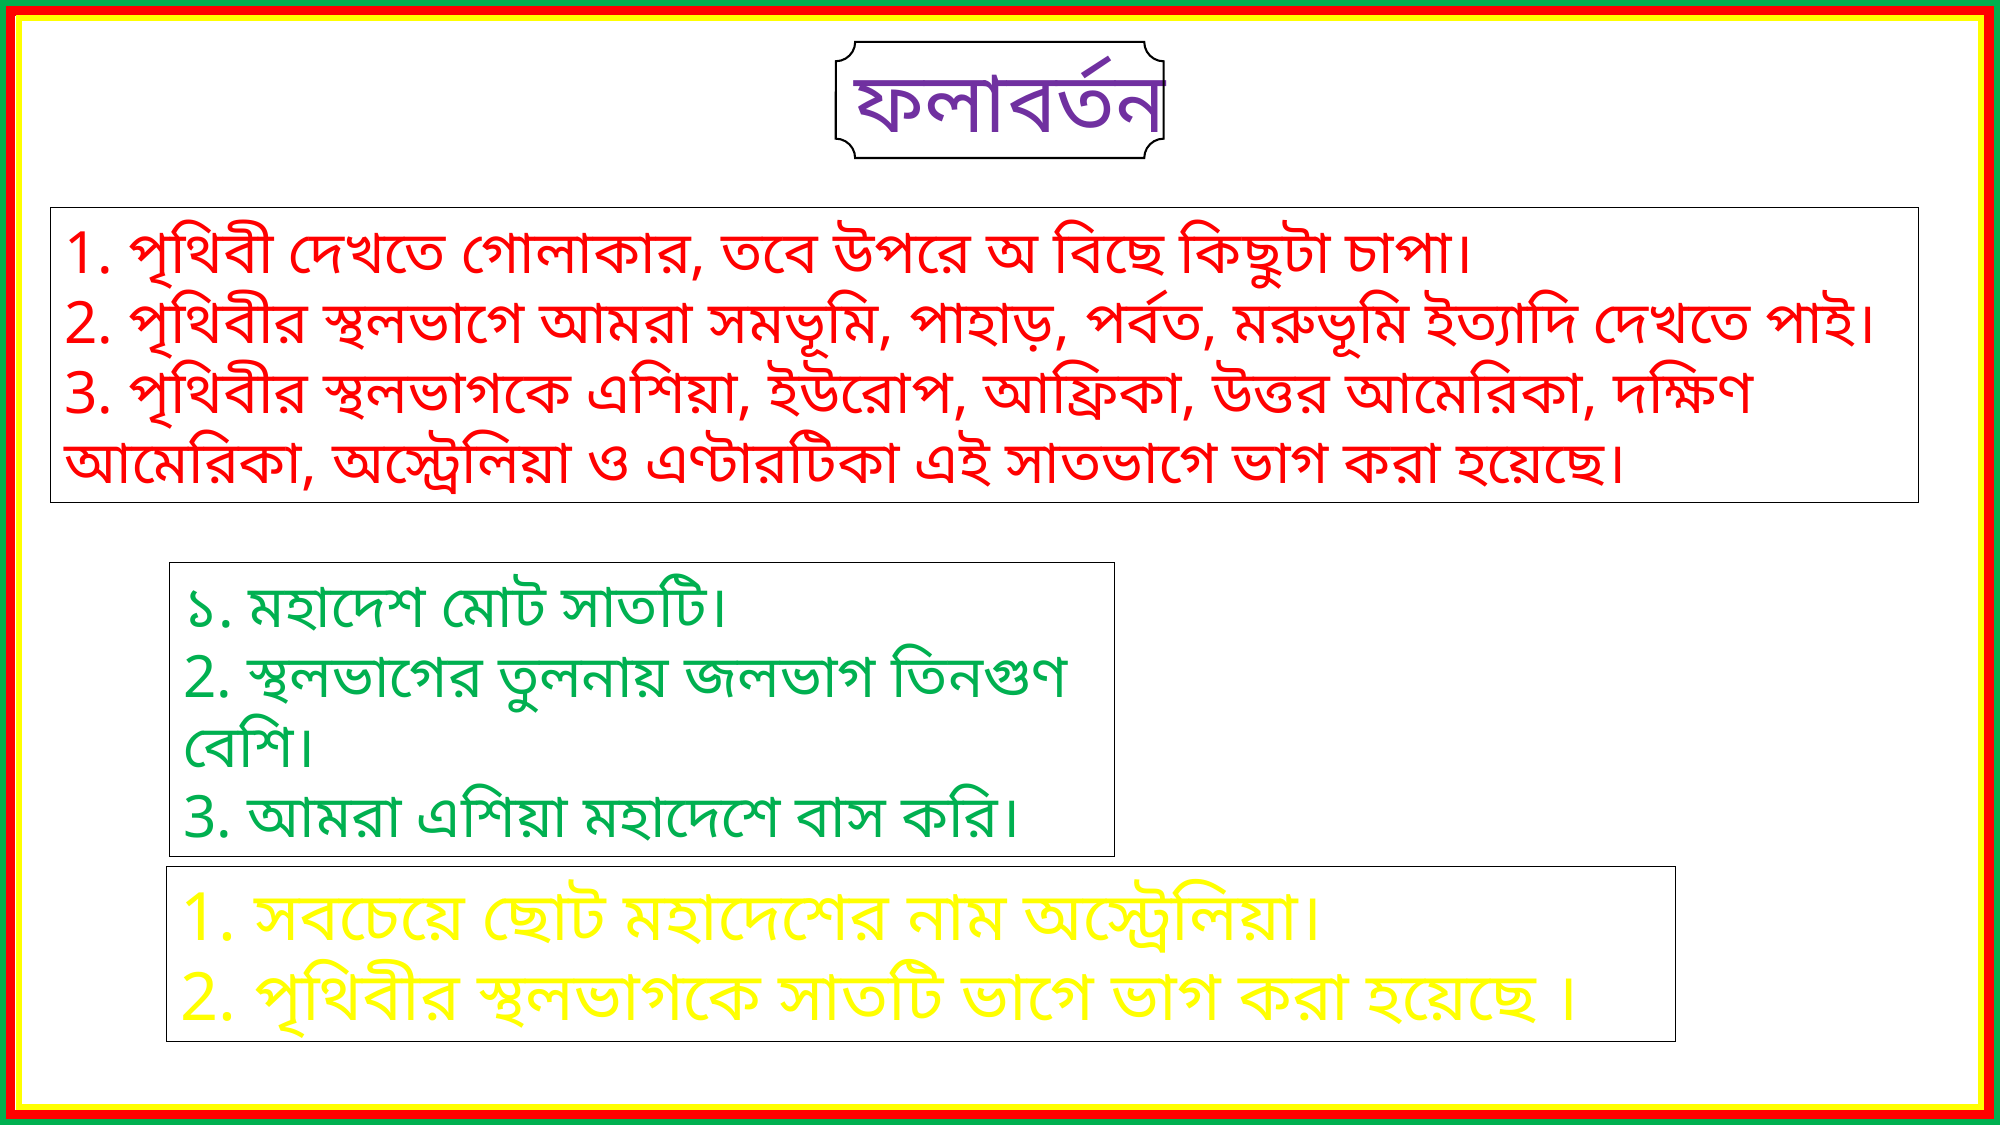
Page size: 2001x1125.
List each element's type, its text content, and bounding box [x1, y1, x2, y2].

text_box [524, 86, 1476, 207]
text_box [18, 17, 1982, 1108]
text_box 1. সবচেয়ে ছোট মহাদেশের নাম অস্ট্রেলিয়া। 2. পৃথিবীর স্থলভাগকে সাতটি ভাগে ভাগ করা হয়েছে । [166, 866, 1676, 1042]
text_box 1. পৃথিবী দেখতে গোলাকার, তবে উপরে অ বিছে কিছুটা চাপা। 2. পৃথিবীর স্থলভাগে আমরা সমভূমি, পাহাড়, পর্বত, মরুভূমি ইত্যাদি দেখতে পাই। 3. পৃথিবীর স্থলভাগকে এশিয়া, ইউরোপ, আফ্রিকা, উত্তর আমেরিকা, দক্ষিণ আমেরিকা, অস্ট্রেলিয়া ও এণ্টারটিকা এই সাতভাগে ভাগ করা হয়েছে। [50, 207, 1919, 503]
text_box [9, 10, 1990, 1116]
text_box [0, 0, 2000, 1125]
text_box ১. মহাদেশ মোট সাতটি। 2. স্থলভাগের তুলনায় জলভাগ তিনগুণ বেশি। 3. আমরা এশিয়া মহাদেশে বাস করি। [169, 562, 1115, 857]
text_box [835, 41, 1164, 159]
